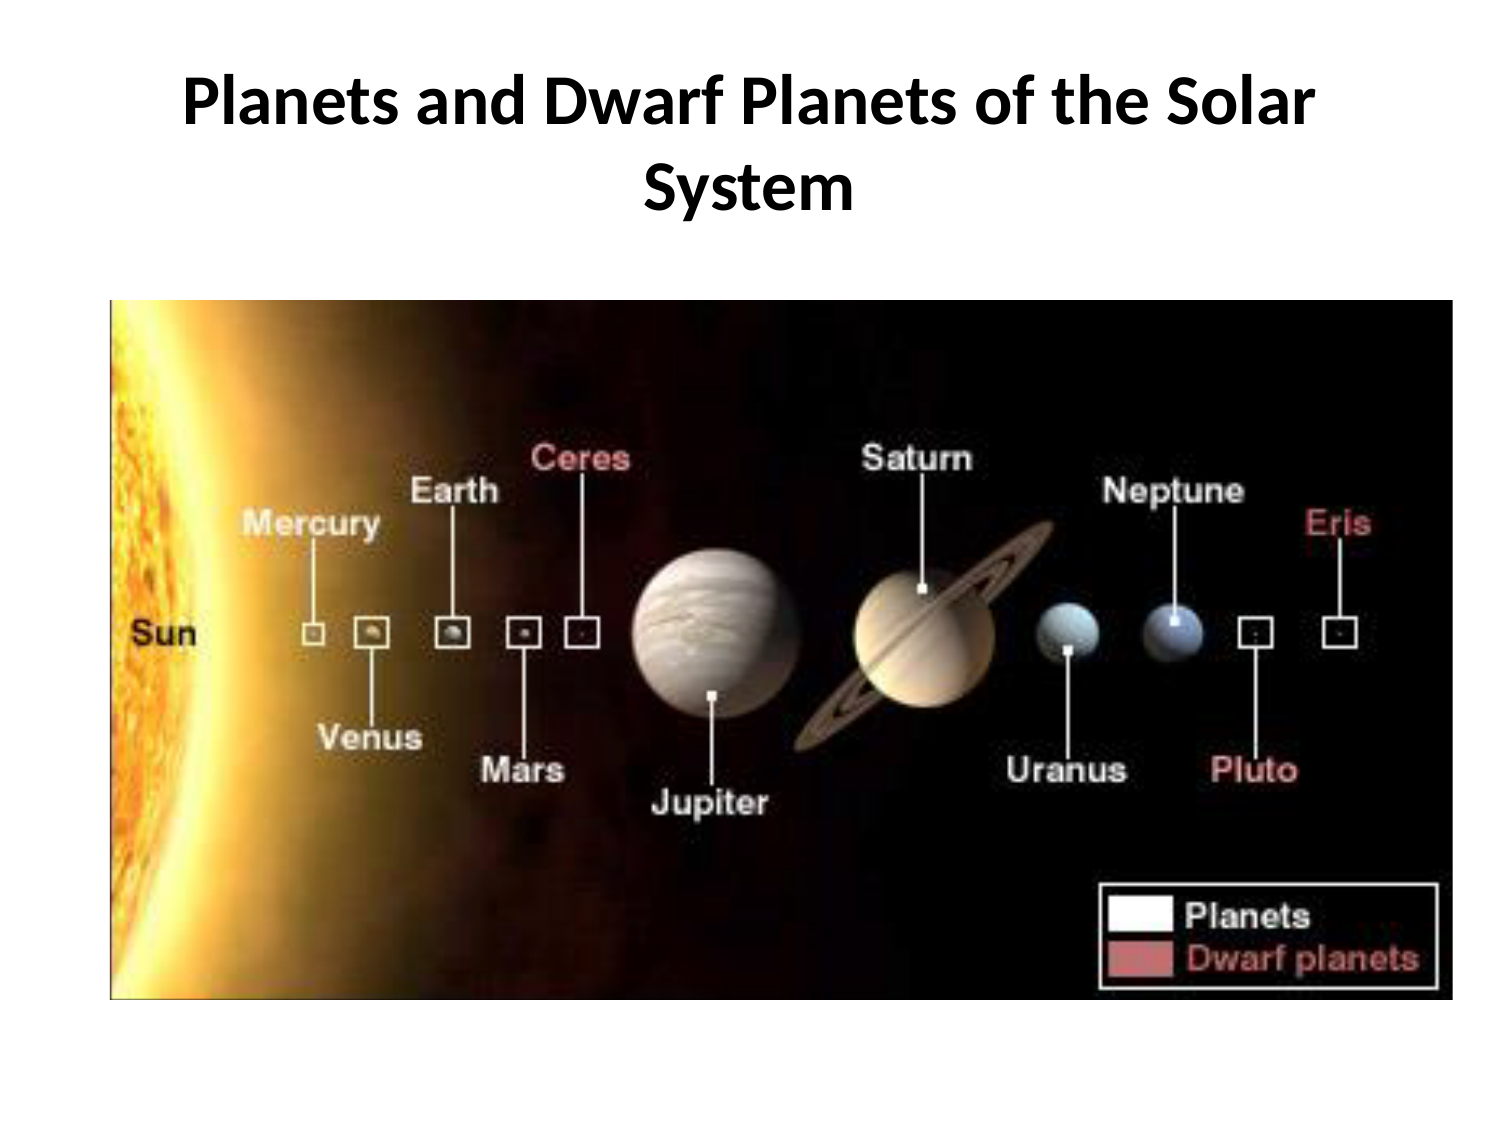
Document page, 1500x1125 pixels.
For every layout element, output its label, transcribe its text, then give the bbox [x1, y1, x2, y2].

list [109, 299, 1453, 1001]
title Planets and Dwarf Planets of the Solar System [75, 45, 1425, 233]
